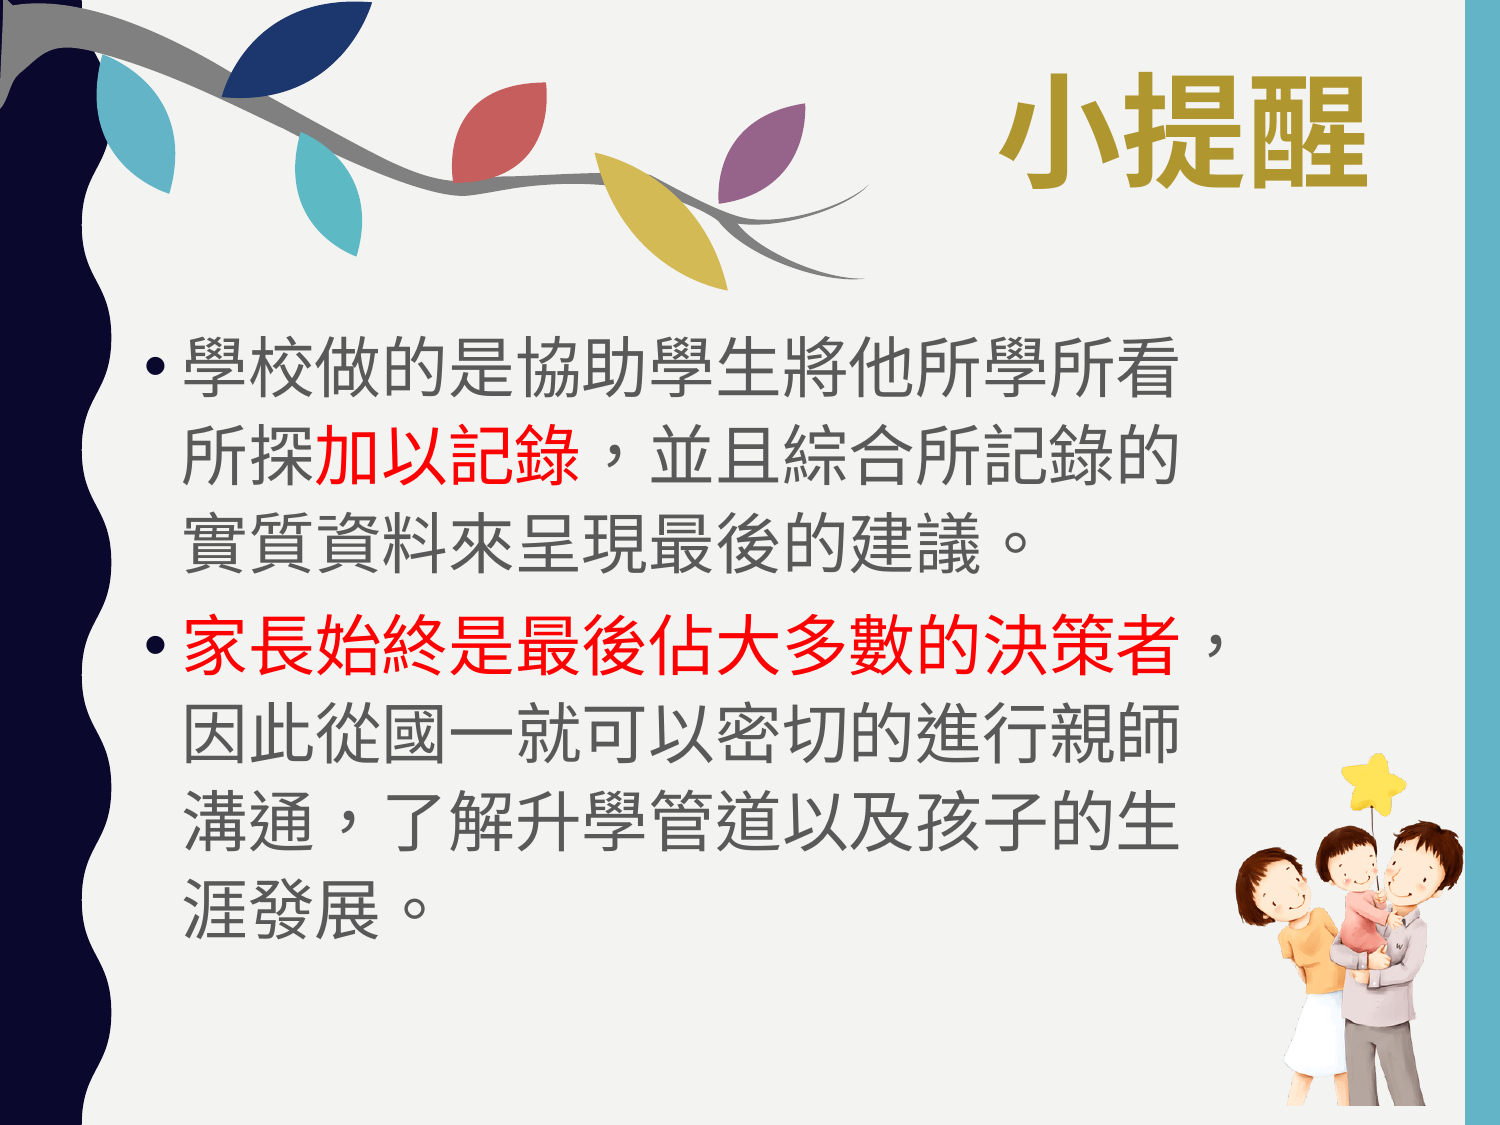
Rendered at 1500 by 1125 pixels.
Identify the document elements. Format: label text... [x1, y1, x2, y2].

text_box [0, 29, 884, 278]
picture [1224, 739, 1500, 1106]
text_box 學校做的是協助學生將他所學所看所探加以記錄，並且綜合所記錄的實質資料來呈現最後的建議。 家長始終是最後佔大多數的決策者，因此從國一就可以密切的進行親師溝通，了解升學管道以及孩子的生涯發展。 [129, 310, 1265, 1000]
text_box 小提醒 [977, 0, 1390, 211]
